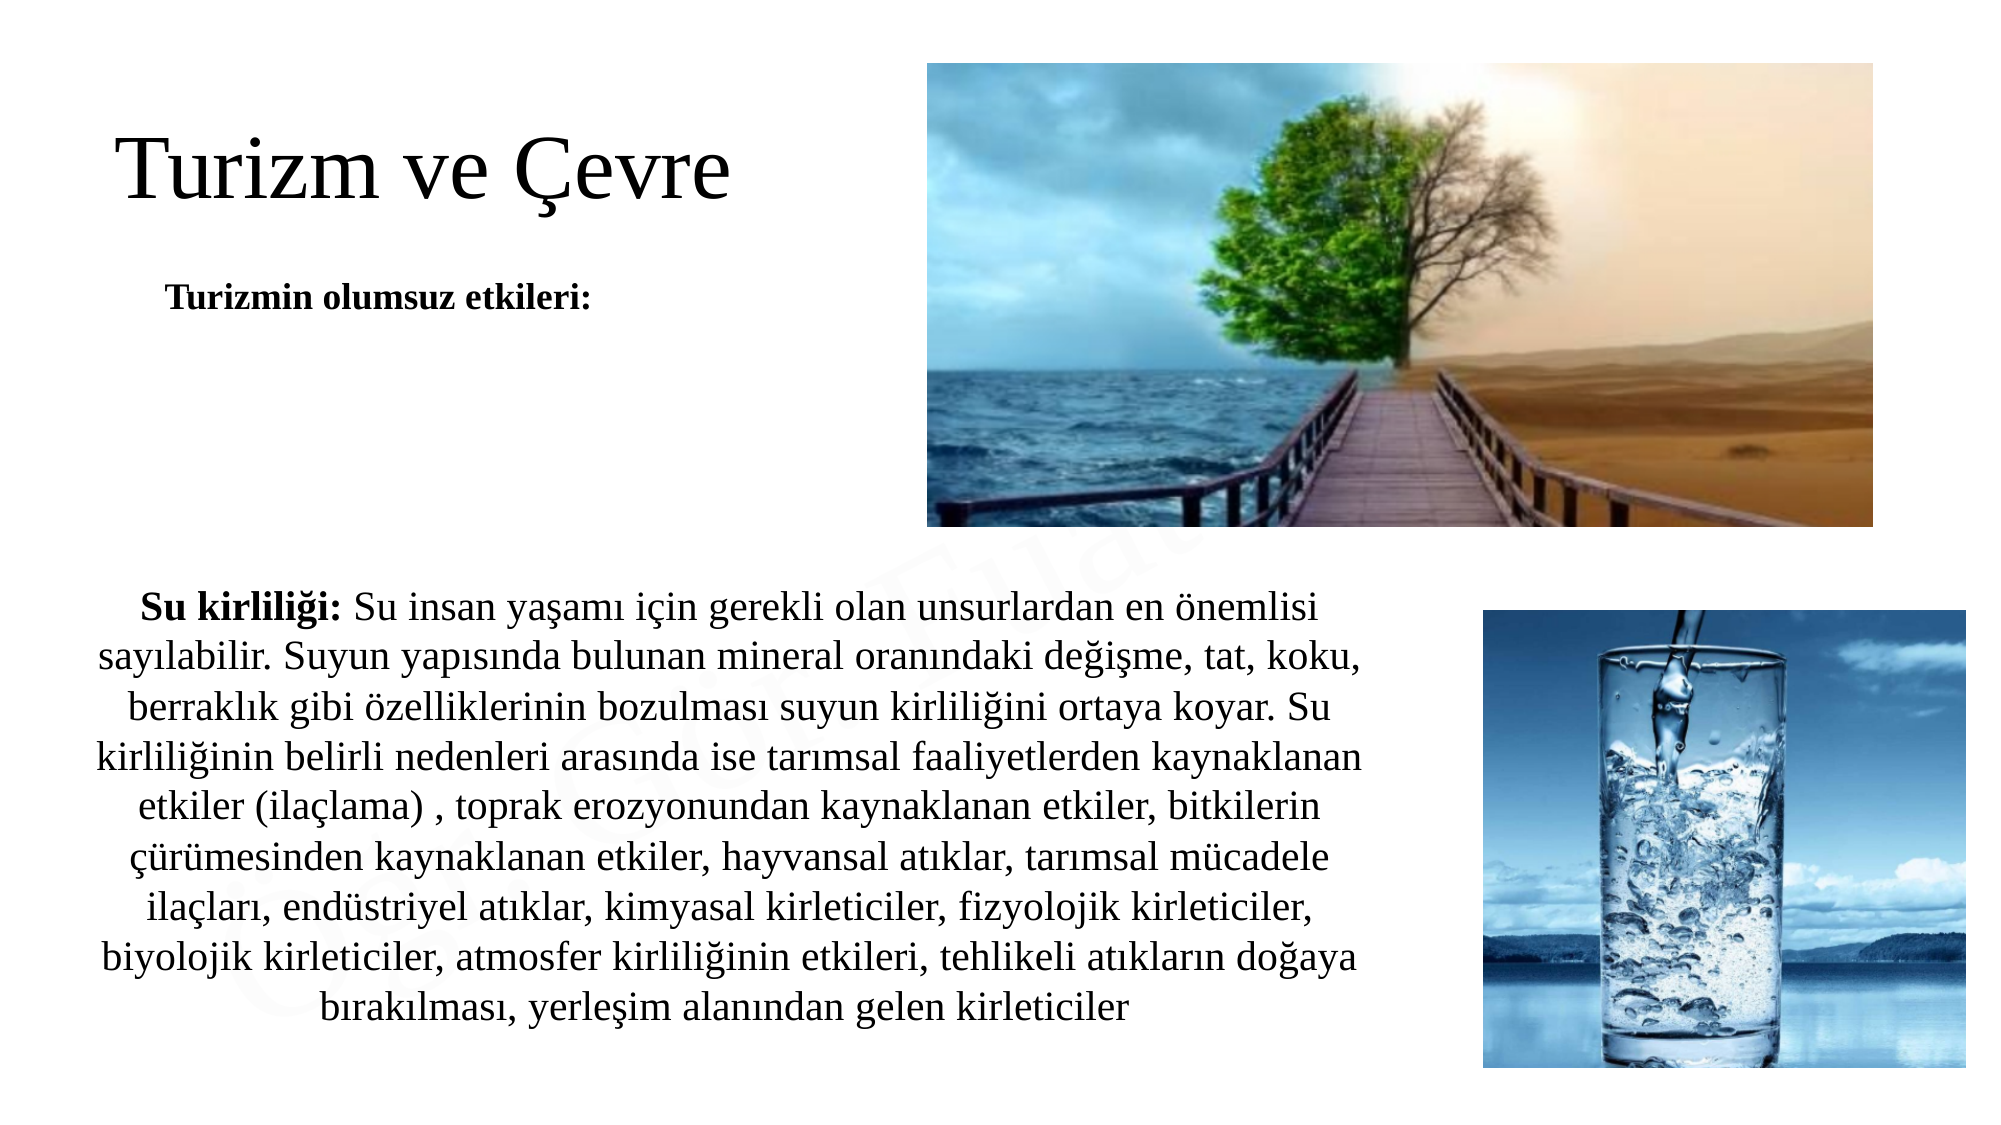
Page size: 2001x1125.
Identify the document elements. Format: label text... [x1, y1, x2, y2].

picture [1483, 610, 1966, 1068]
picture [927, 63, 1873, 527]
text_box Su kirliliği: Su insan yaşamı için gerekli olan unsurlardan en önemlisi sayılabilir. Suyun yapısında bulunan mineral oranındaki değişme, tat, koku, berraklık gibi özelliklerinin bozulması suyun kirliliğini ortaya koyar. Su kirliliğinin belirli nedenleri arasında ise tarımsal faaliyetlerden kaynaklanan etkiler (ilaçlama) , toprak erozyonundan kaynaklanan etkiler, bitkilerin çürümesinden kaynaklanan etkiler, hayvansal atıklar, tarımsal mücadele ilaçları, endüstriyel atıklar, kimyasal kirleticiler, fizyolojik kirleticiler, biyolojik kirleticiler, atmosfer kirliliğinin etkileri, tehlikeli atıkların doğaya bırakılması, yerleşim alanından gelen kirleticiler [60, 570, 1400, 1036]
title Turizm ve Çevre [99, 55, 1600, 282]
text_box Turizmin olumsuz etkileri: [149, 264, 609, 325]
